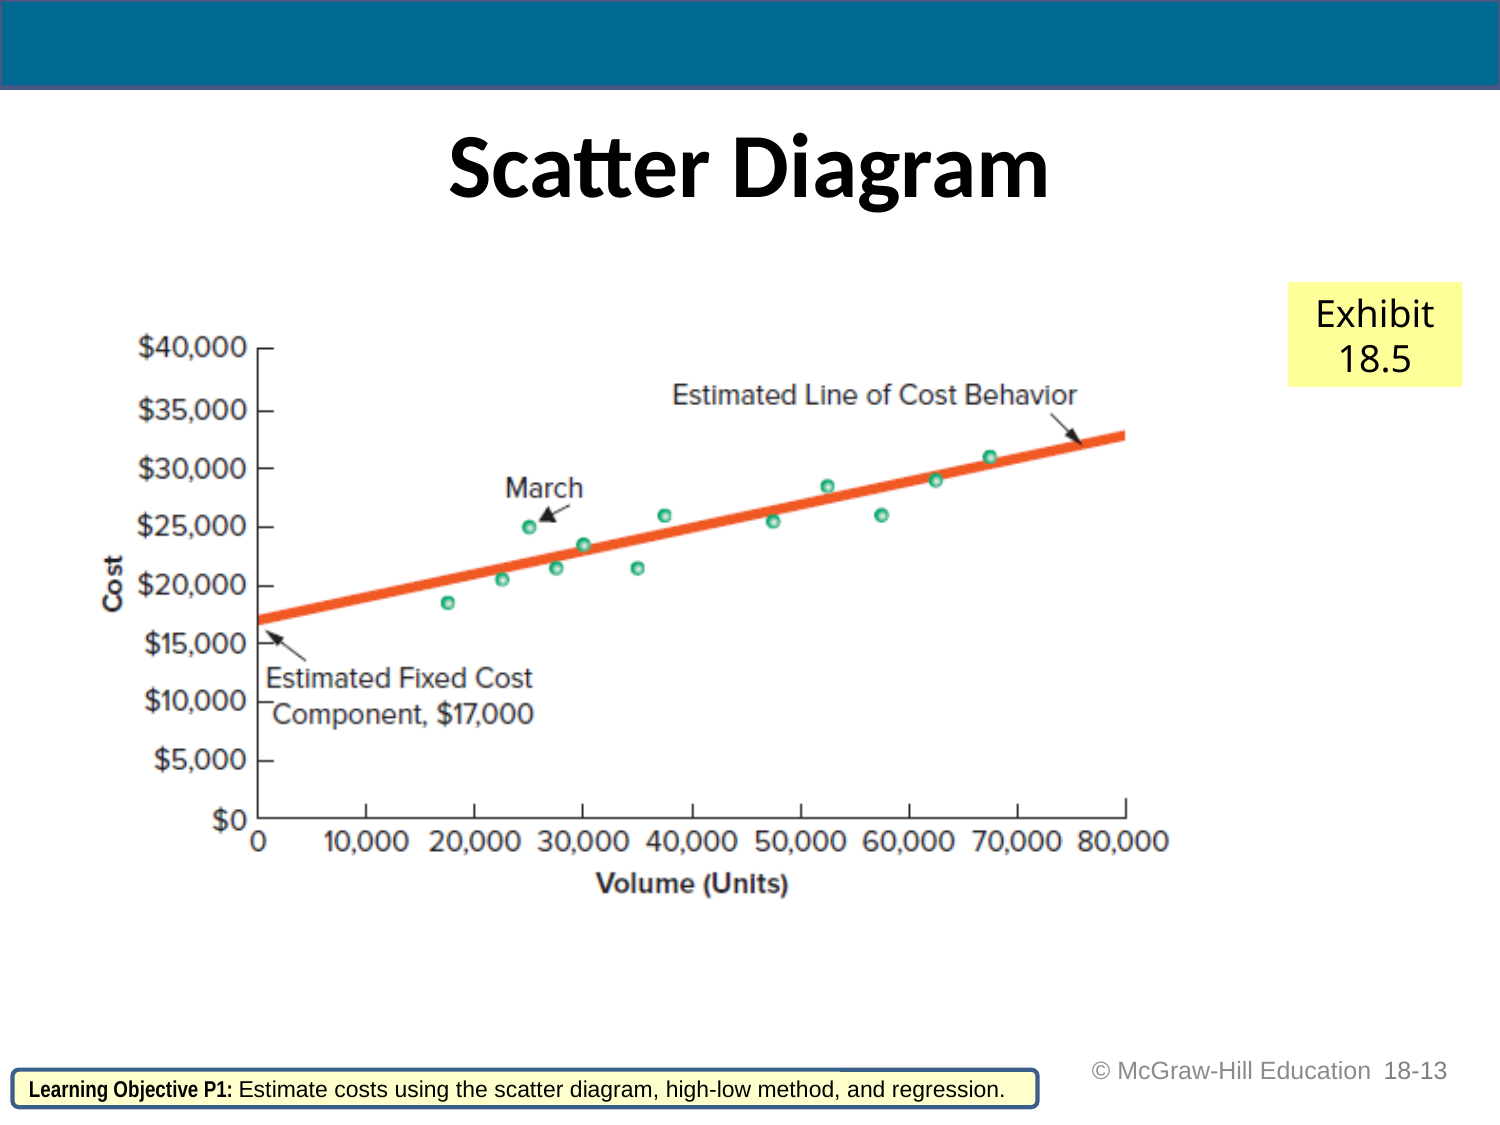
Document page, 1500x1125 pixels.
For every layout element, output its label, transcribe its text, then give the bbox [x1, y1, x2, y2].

text_box 18-13 [1112, 1047, 1463, 1108]
text_box Learning Objective P1: Estimate costs using the scatter diagram, high-low method, and regression. [12, 1069, 1038, 1108]
title Scatter Diagram [74, 111, 1426, 212]
text_box Exhibit 18.5 [1287, 282, 1463, 387]
text_box [1069, 1047, 1112, 1108]
picture [90, 309, 1212, 924]
text_box [0, 0, 1500, 88]
